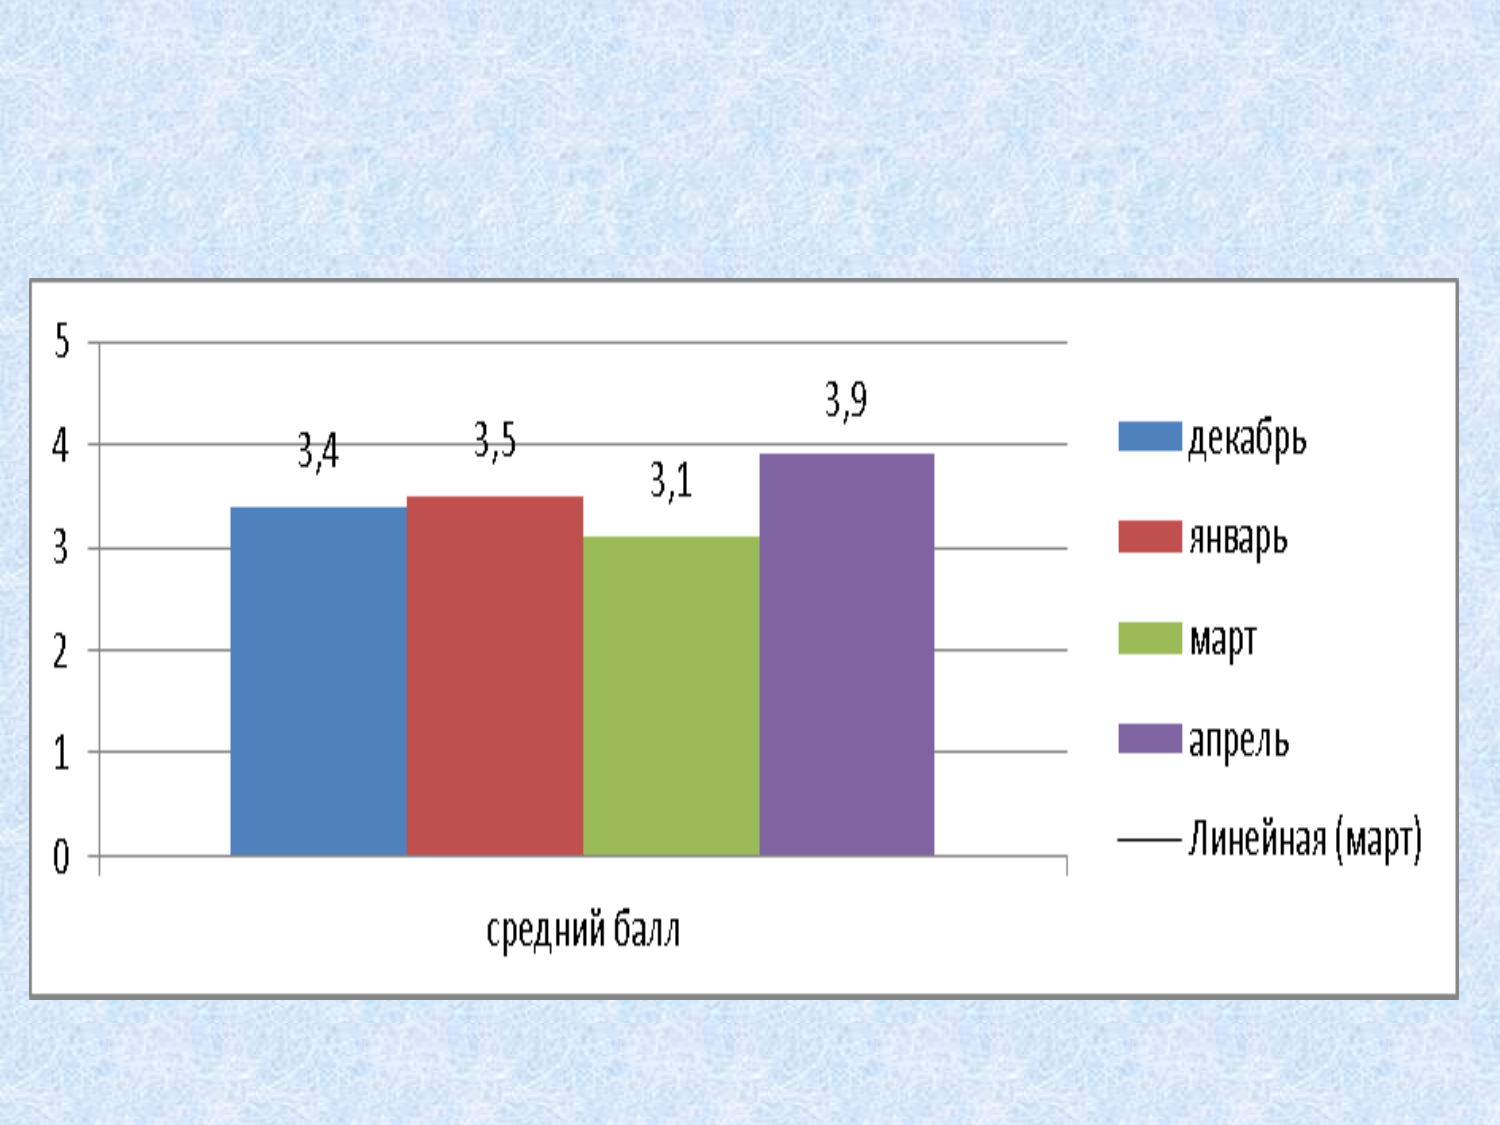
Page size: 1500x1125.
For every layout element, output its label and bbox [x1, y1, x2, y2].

list [29, 278, 1459, 1000]
picture [0, 0, 1500, 1125]
